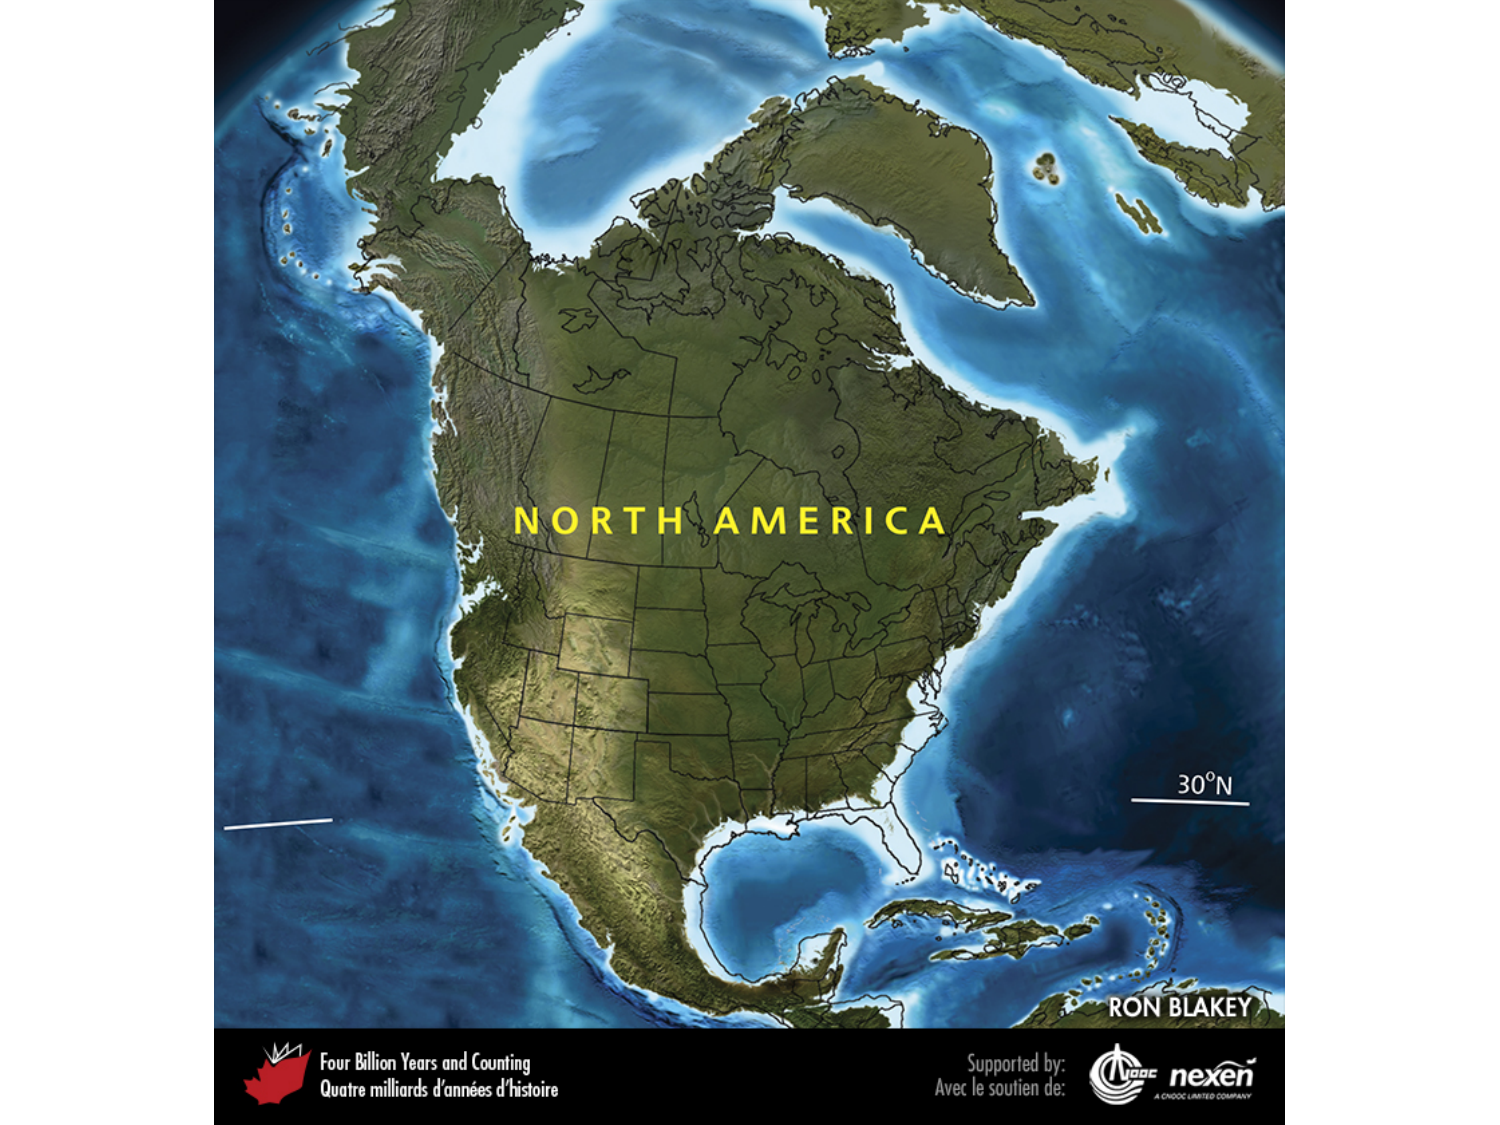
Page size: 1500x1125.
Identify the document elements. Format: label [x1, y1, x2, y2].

picture [214, 0, 1285, 1125]
